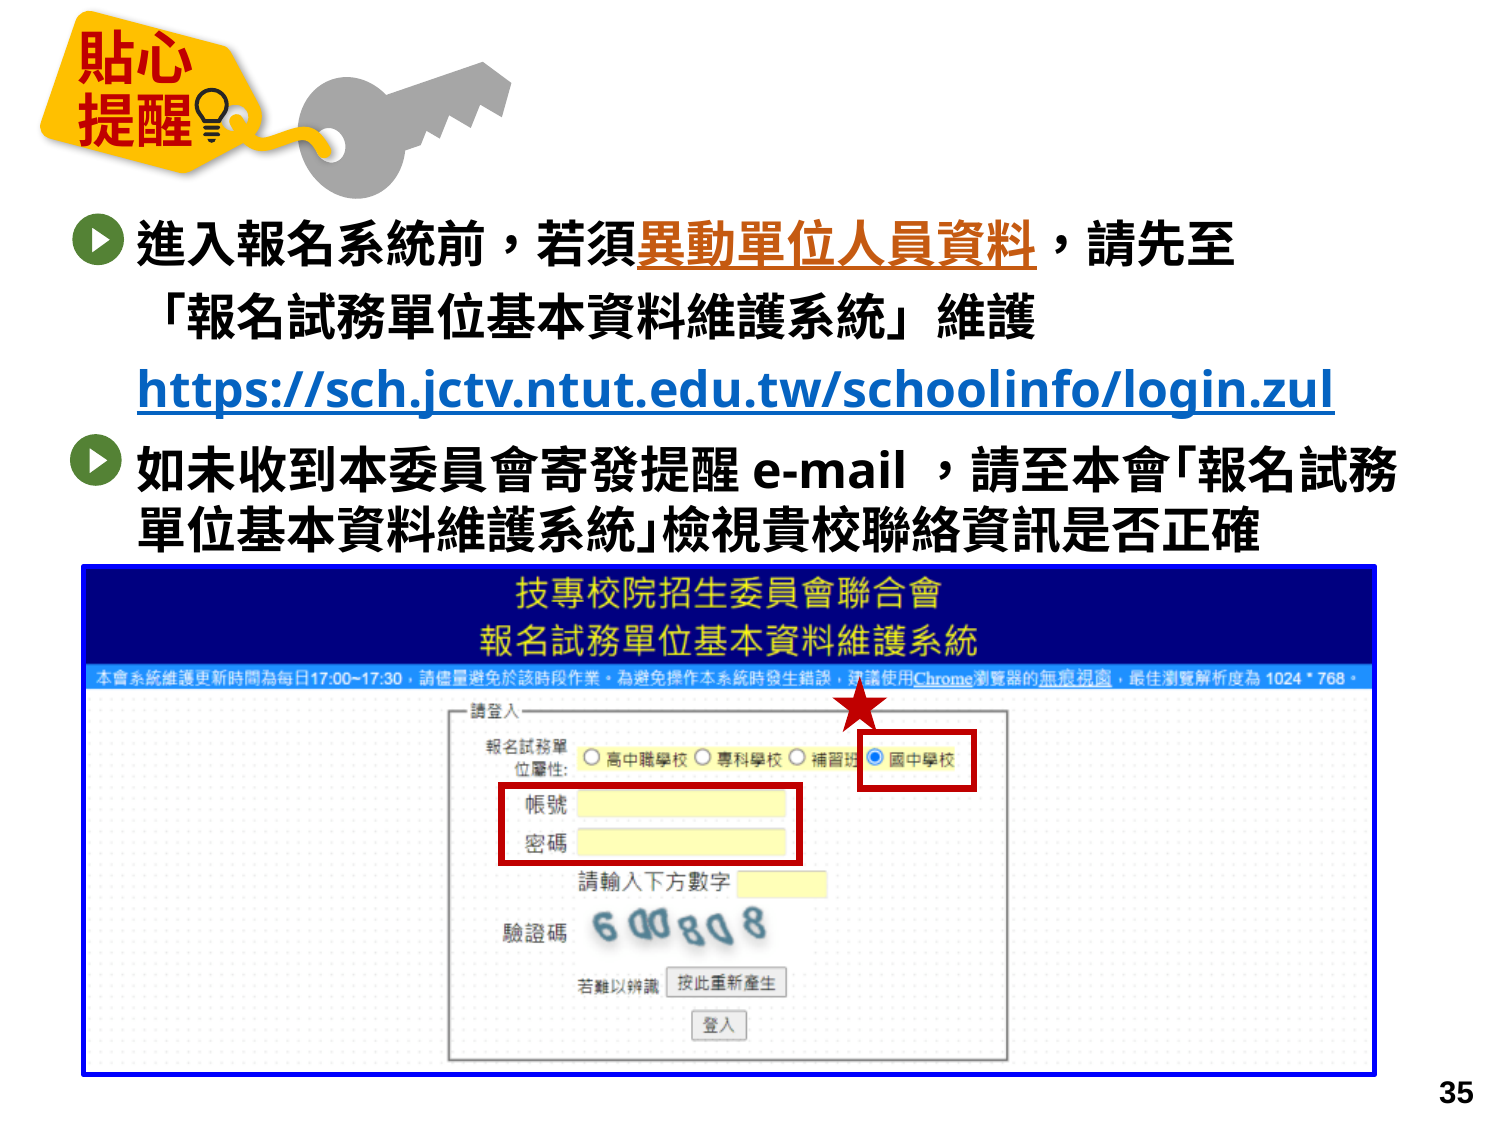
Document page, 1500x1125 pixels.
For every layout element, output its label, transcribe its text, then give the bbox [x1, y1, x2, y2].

text_box [69, 434, 122, 486]
list 進入報名系統前，若須異動單位人員資料，請先至 「報名試務單位基本資料維護系統」維護 https://sch.jctv.ntut.edu.tw/schoolinfo/login.zul 如未收到本委員會寄發提醒e-mail，請至本會｢報名試務單位基本資料維護系統｣檢視貴校聯絡資訊是否正確 [121, 204, 1414, 552]
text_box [44, 0, 518, 227]
picture [85, 568, 1373, 1073]
text_box [72, 227, 125, 266]
text_box 35 [1151, 1068, 1490, 1114]
